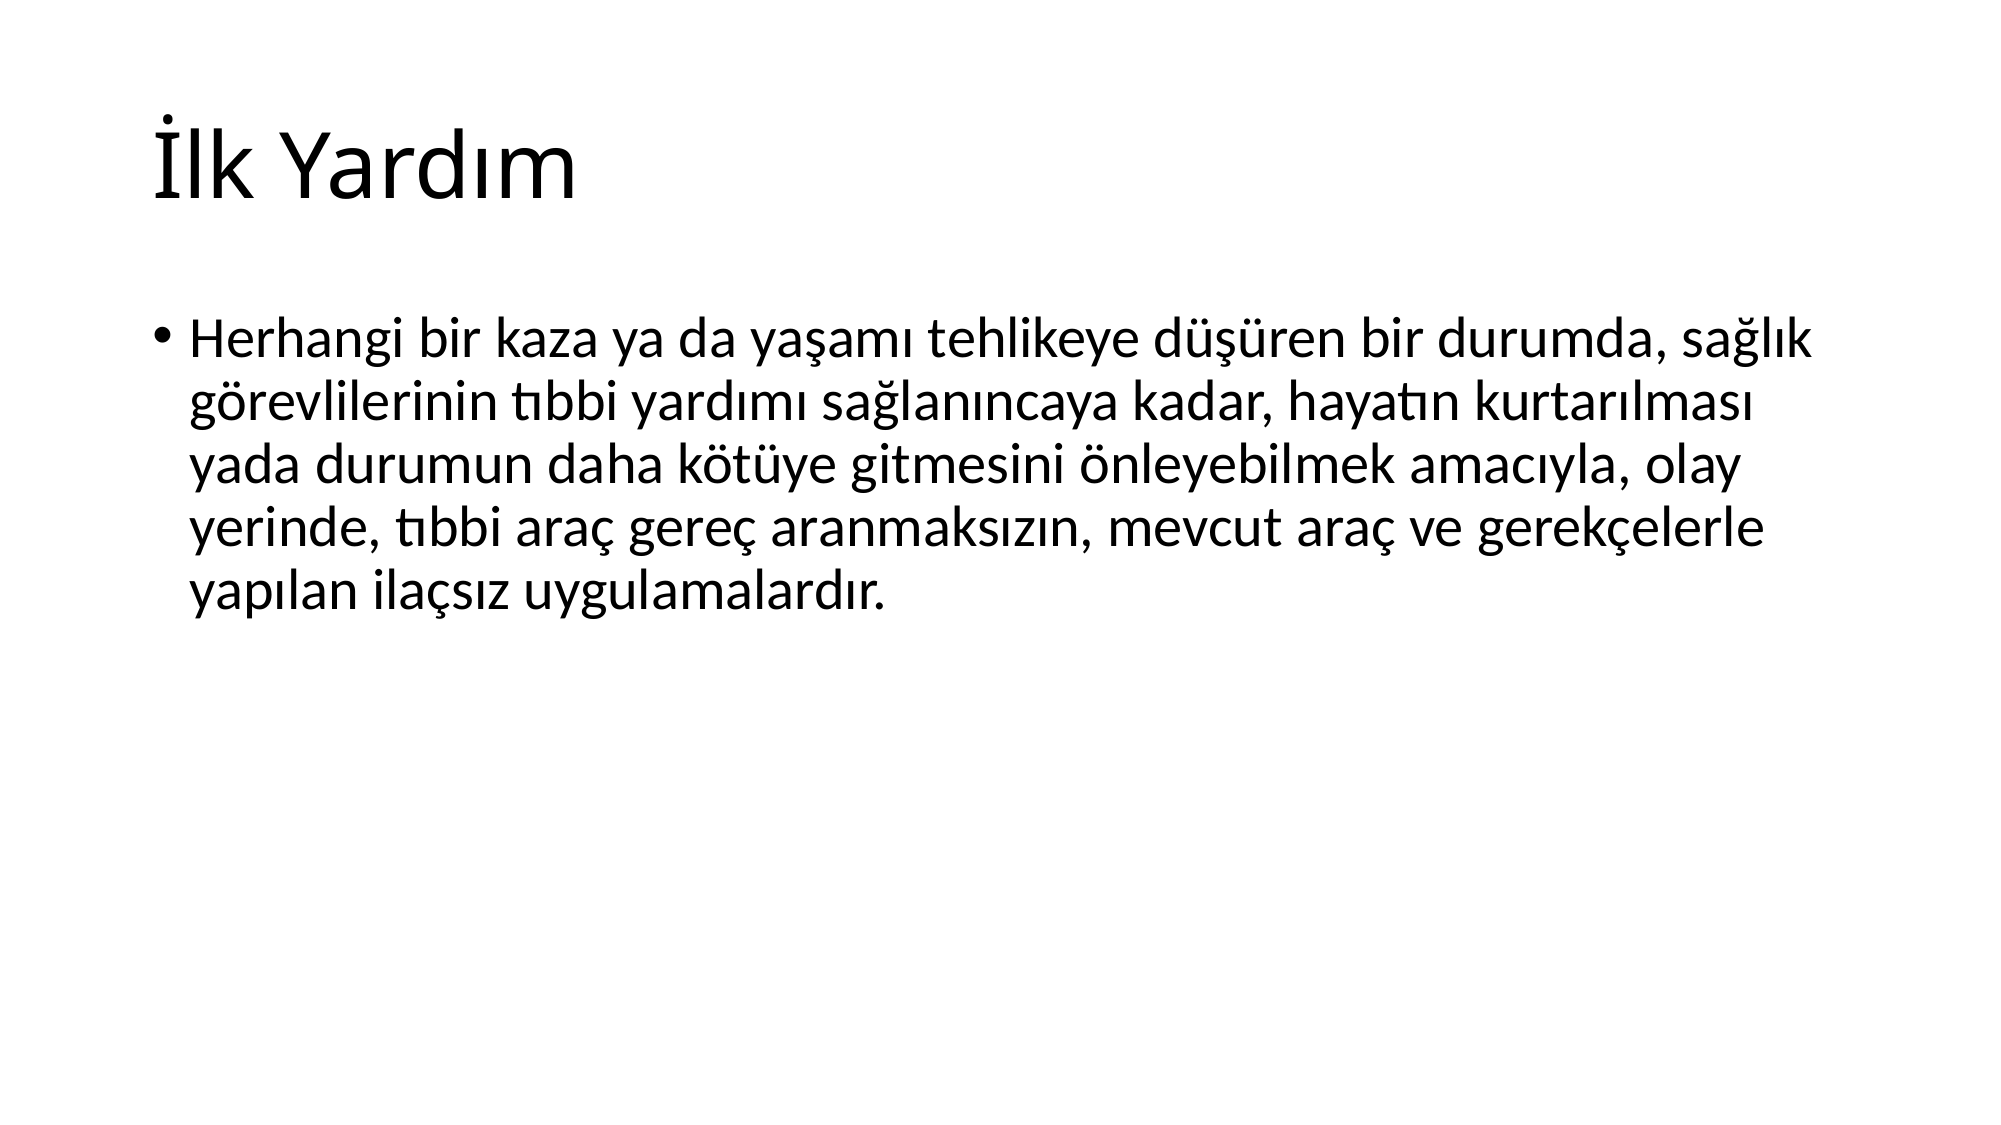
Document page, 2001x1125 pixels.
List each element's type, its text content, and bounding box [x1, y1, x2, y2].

title İlk Yardım [137, 59, 1863, 278]
list Herhangi bir kaza ya da yaşamı tehlikeye düşüren bir durumda, sağlık görevlilerinin tıbbi yardımı sağlanıncaya kadar, hayatın kurtarılması yada durumun daha kötüye gitmesini önleyebilmek amacıyla, olay yerinde, tıbbi araç gereç aranmaksızın, mevcut araç ve gerekçelerle yapılan ilaçsız uygulamalardır. [137, 299, 1863, 1014]
